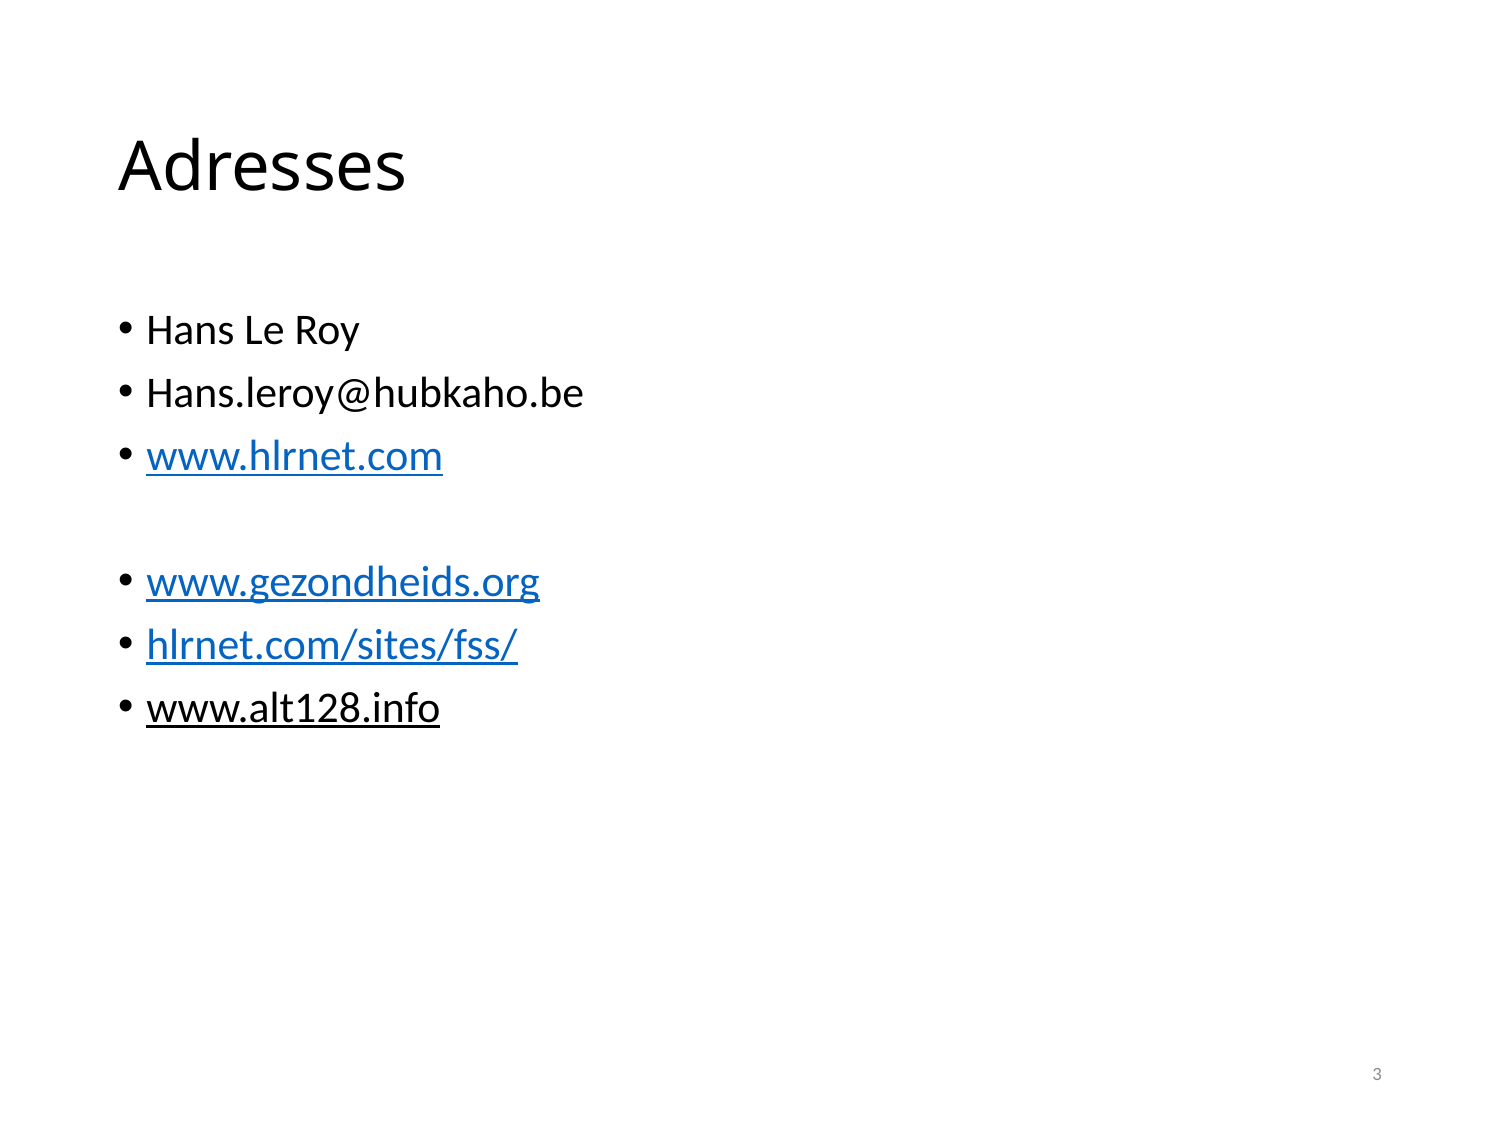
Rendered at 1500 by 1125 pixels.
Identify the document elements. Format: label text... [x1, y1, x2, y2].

list Hans Le Roy Hans.leroy@hubkaho.be www.hlrnet.com www.gezondheids.org hlrnet.com/sites/fss/ www.alt128.info [103, 299, 1397, 1014]
slide_number 3 [1059, 1042, 1397, 1103]
title Adresses [103, 59, 1397, 278]
